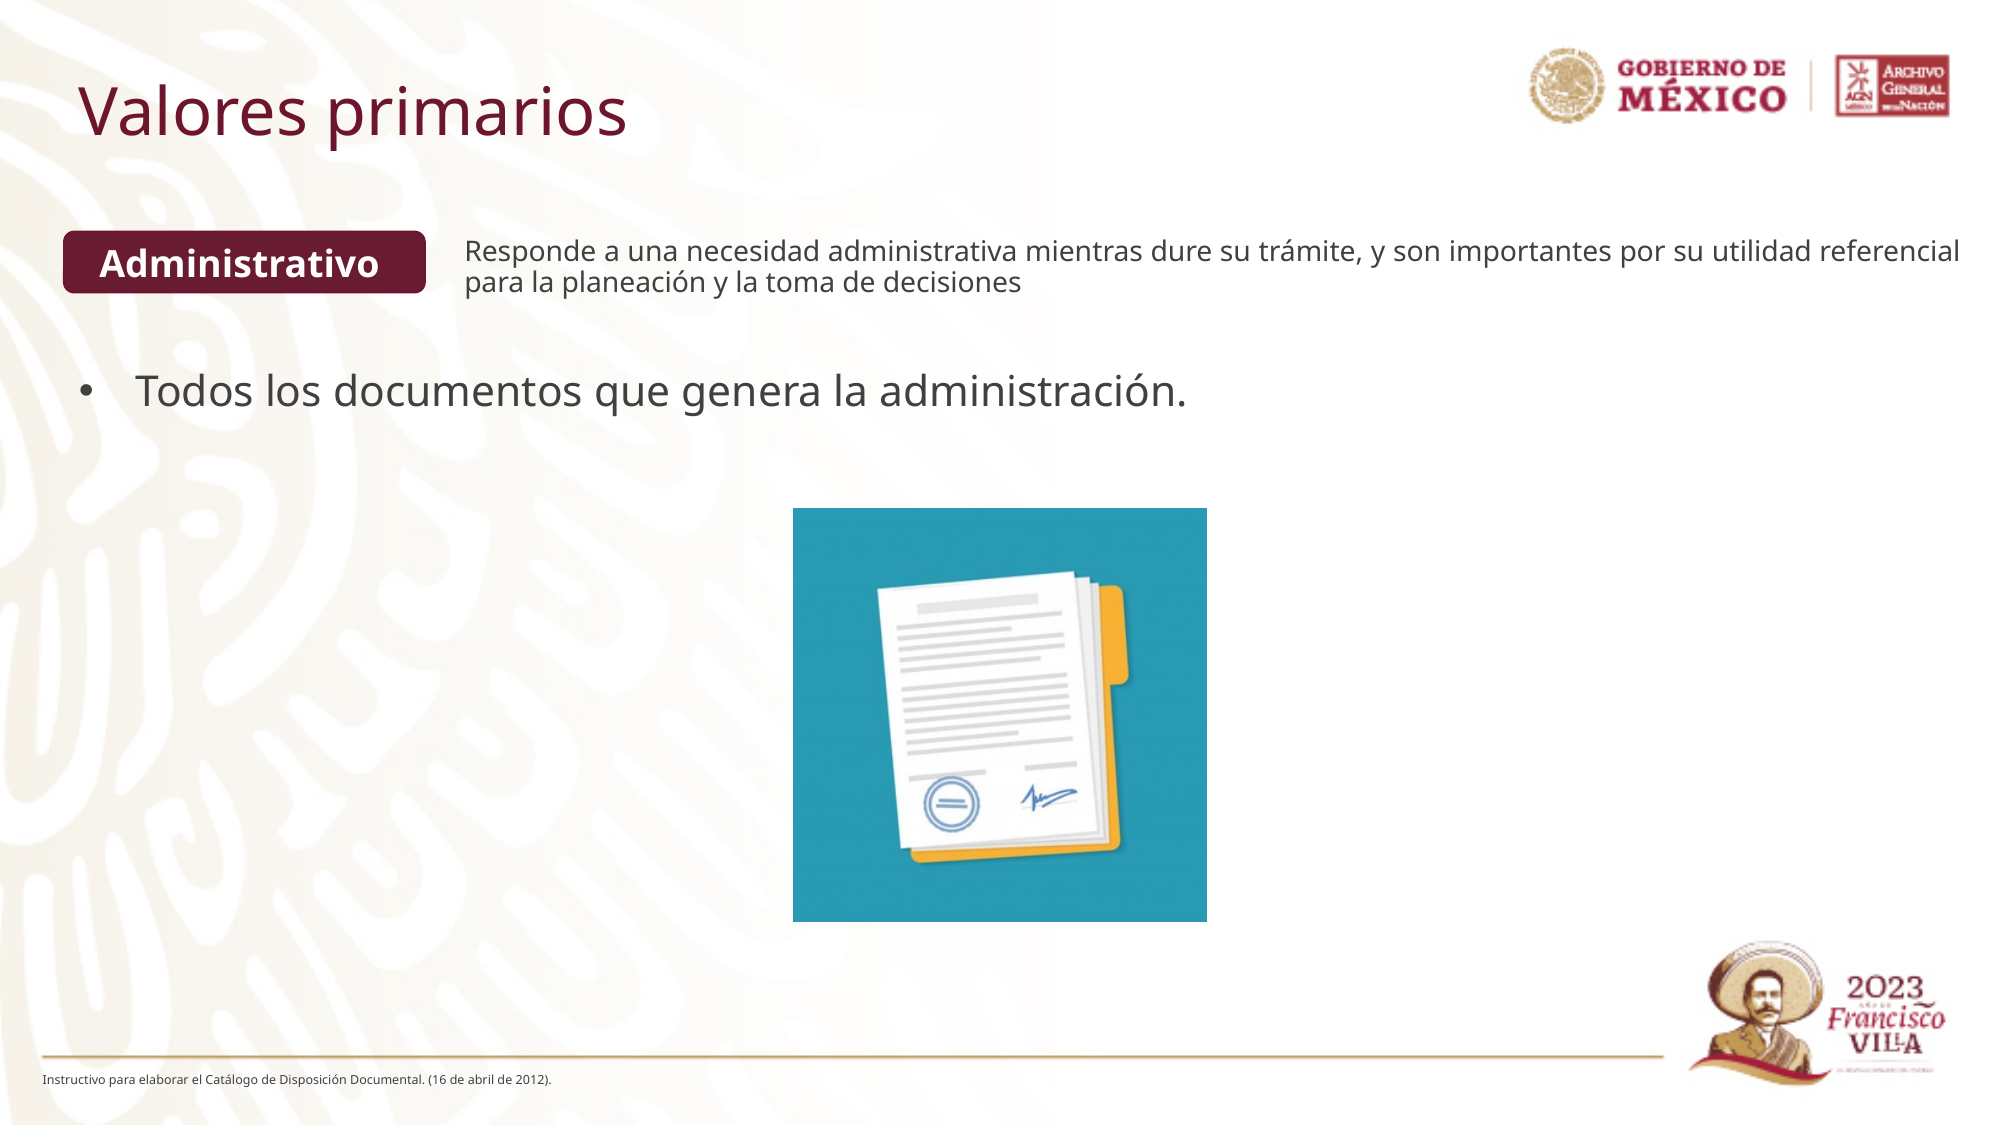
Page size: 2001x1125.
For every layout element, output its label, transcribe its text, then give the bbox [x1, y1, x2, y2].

text_box Administrativo [62, 230, 426, 294]
title Valores primarios [64, 70, 849, 175]
text_box Instructivo para elaborar el Catálogo de Disposición Documental. (16 de abril de 2012). [27, 1066, 1644, 1102]
text_box Todos los documentos que genera la administración. [64, 362, 1407, 424]
text_box Responde a una necesidad administrativa mientras dure su trámite, y son importantes por su utilidad referencial para la planeación y la toma de decisiones [449, 230, 1976, 307]
picture [0, 0, 2001, 1125]
